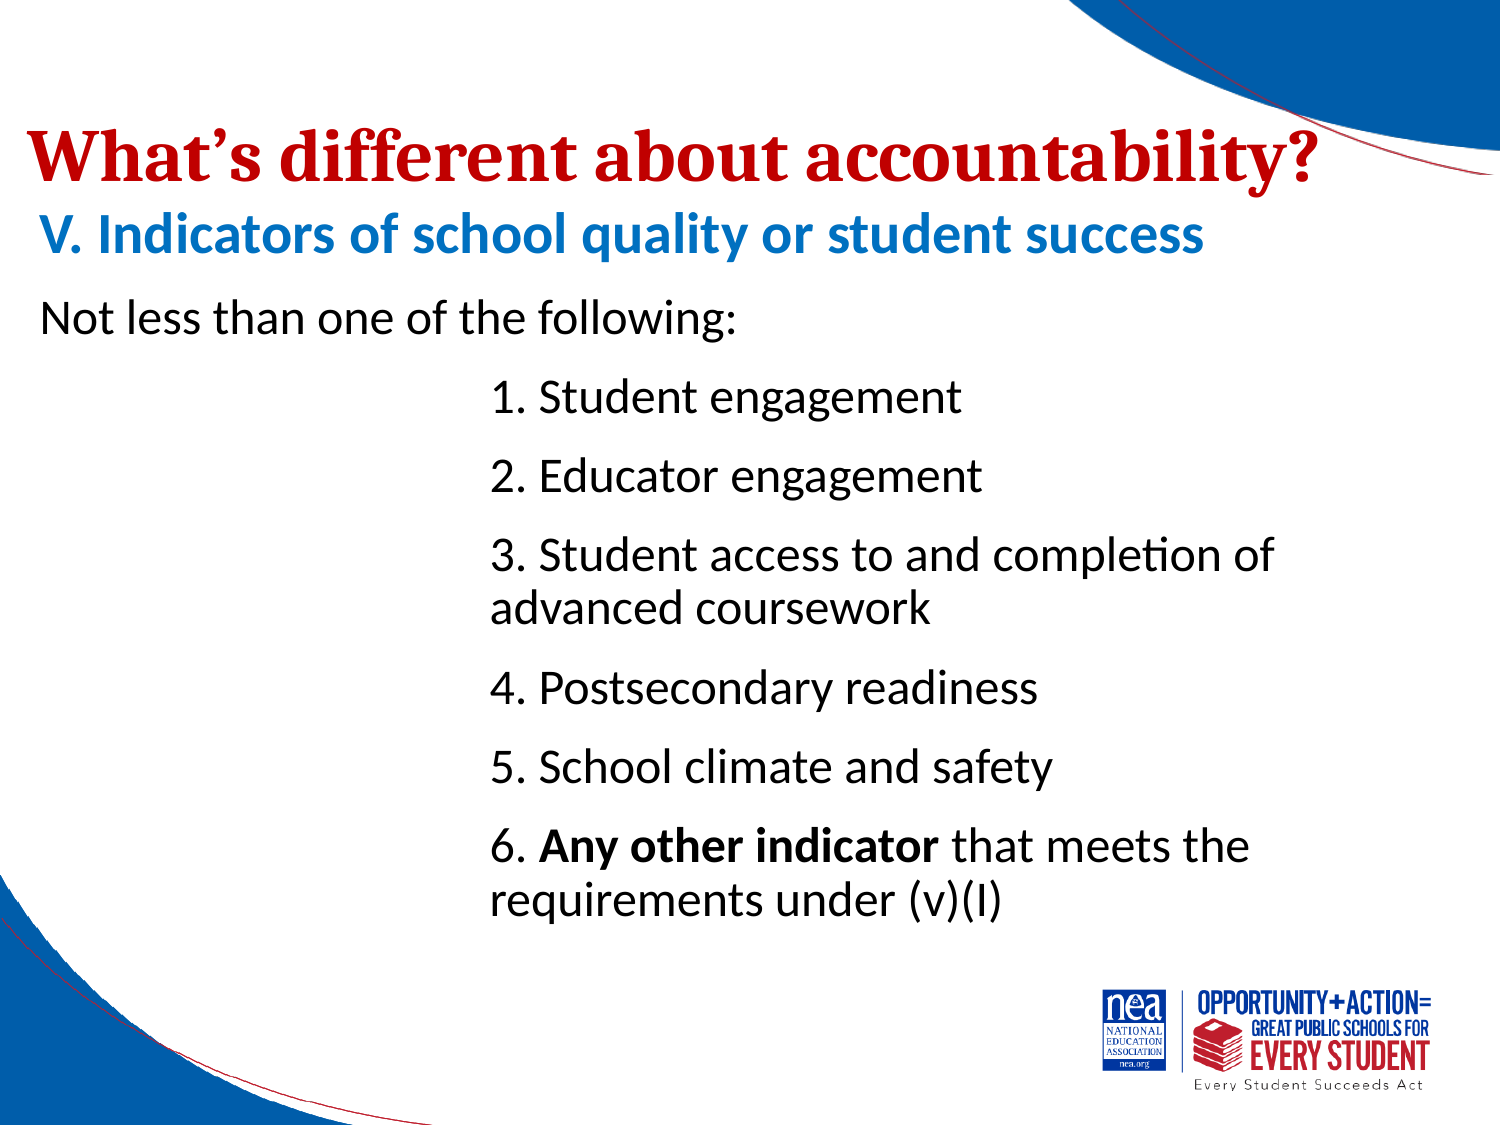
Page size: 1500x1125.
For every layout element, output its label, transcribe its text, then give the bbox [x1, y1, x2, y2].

picture [0, 874, 451, 1125]
picture [1067, 0, 1500, 176]
picture [1099, 985, 1438, 1092]
text_box V. Indicators of school quality or student success Not less than one of the following: 1. Student engagement 2. Educator engagement 3. Student access to and completion of advanced coursework 4. Postsecondary readiness 5. School climate and safety 6. Any other indicator that meets the requirements under (v)(I) [24, 195, 1450, 1023]
text_box What’s different about accountability? [12, 98, 1388, 238]
